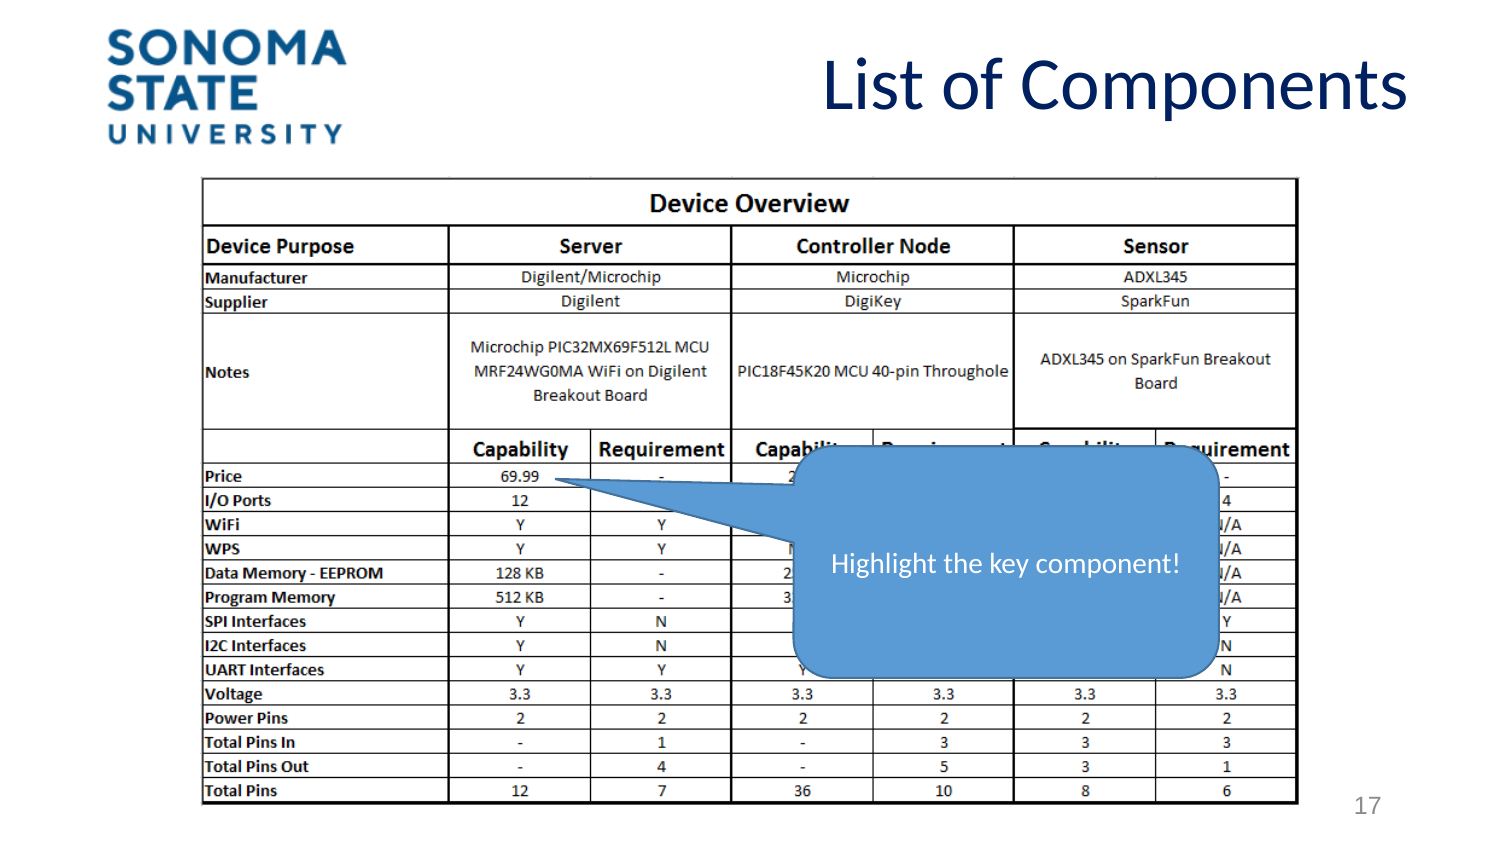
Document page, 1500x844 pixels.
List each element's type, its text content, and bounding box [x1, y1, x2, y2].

text_box List of Components [460, 0, 1425, 142]
slide_number 17 [1059, 782, 1397, 828]
picture [199, 176, 1300, 806]
picture [89, 14, 370, 160]
